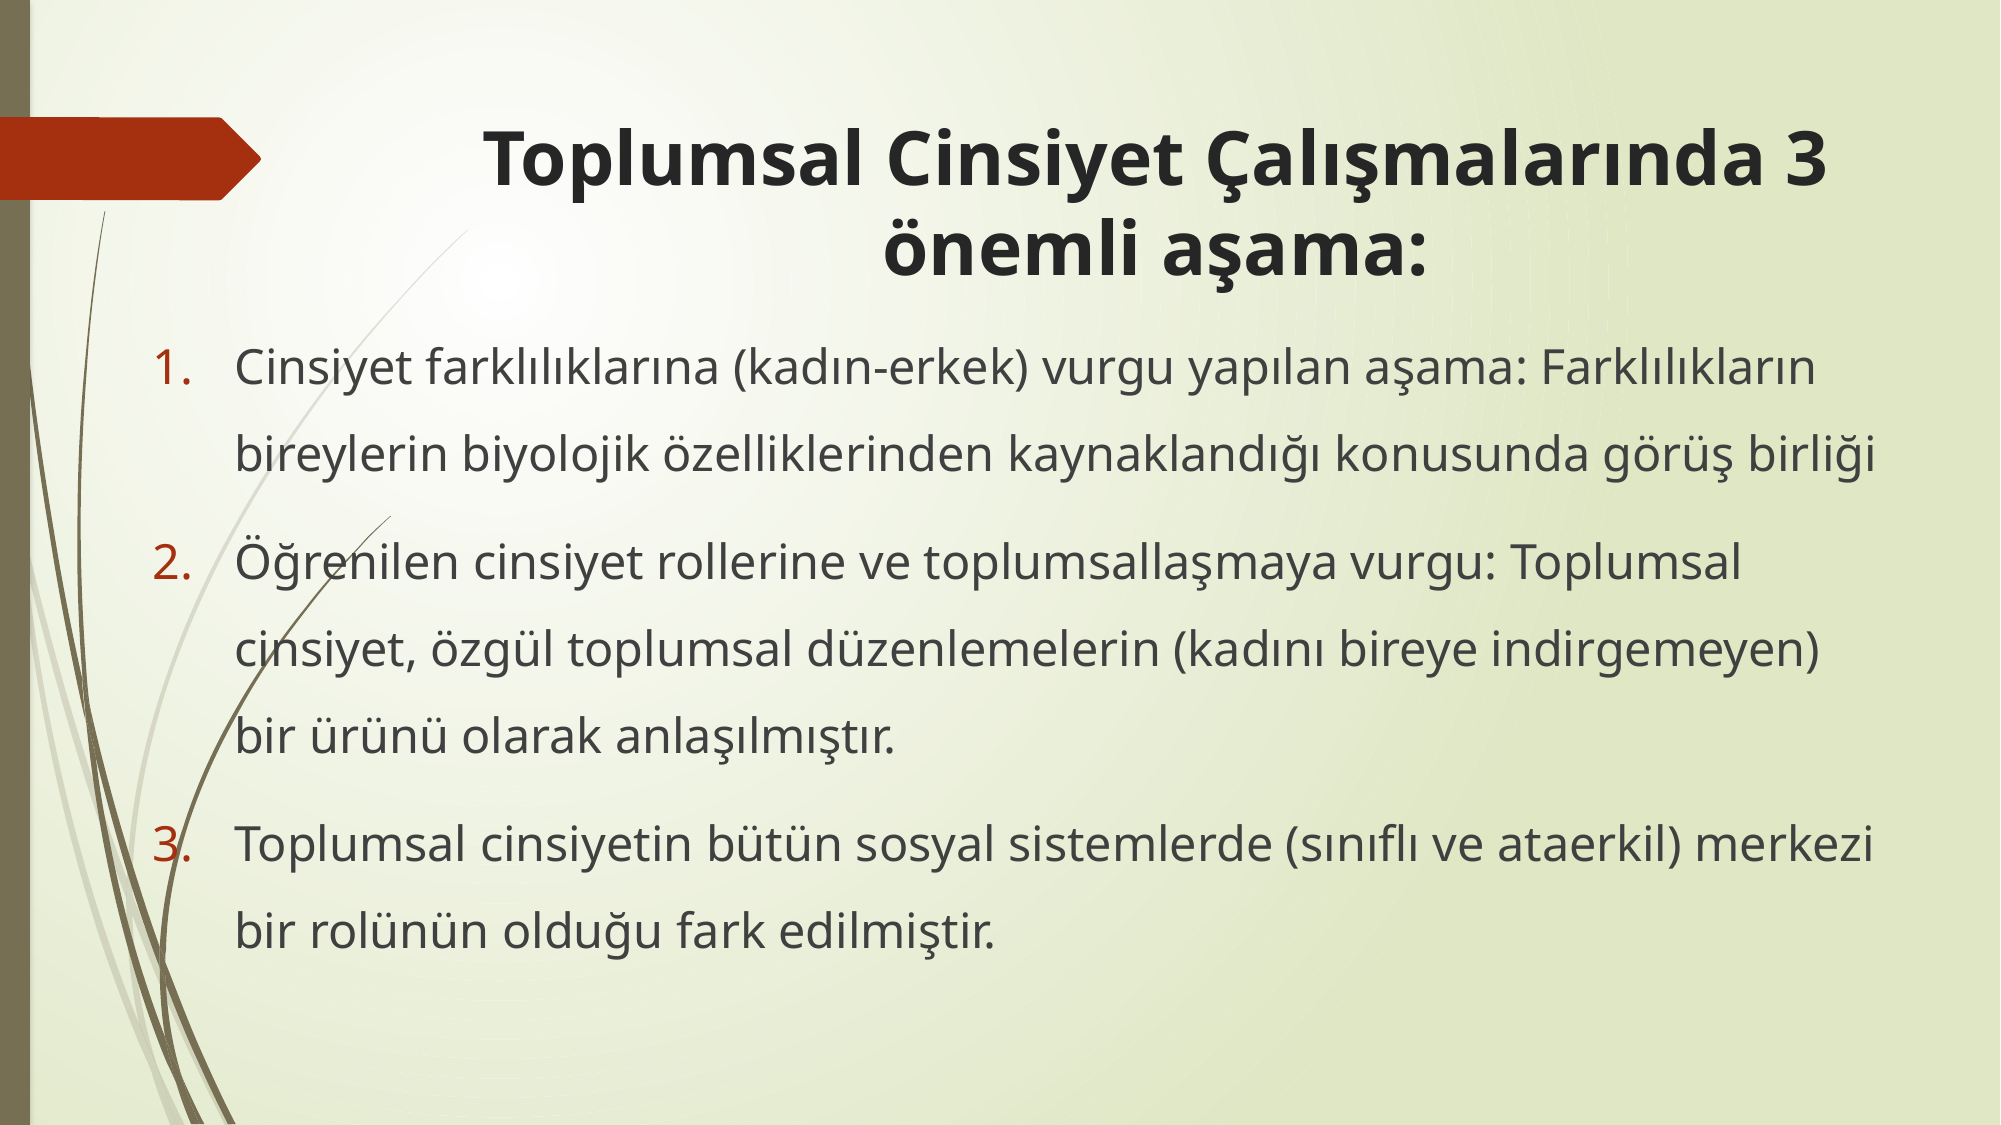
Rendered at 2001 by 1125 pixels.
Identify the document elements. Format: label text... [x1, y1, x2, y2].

list Cinsiyet farklılıklarına (kadın-erkek) vurgu yapılan aşama: Farklılıkların bireylerin biyolojik özelliklerinden kaynaklandığı konusunda görüş birliği Öğrenilen cinsiyet rollerine ve toplumsallaşmaya vurgu: Toplumsal cinsiyet, özgül toplumsal düzenlemelerin (kadını bireye indirgemeyen) bir ürünü olarak anlaşılmıştır. Toplumsal cinsiyetin bütün sosyal sistemlerde (sınıflı ve ataerkil) merkezi bir rolünün olduğu fark edilmiştir. [137, 299, 1902, 1048]
title Toplumsal Cinsiyet Çalışmalarında 3 önemli aşama: [425, 102, 1888, 299]
